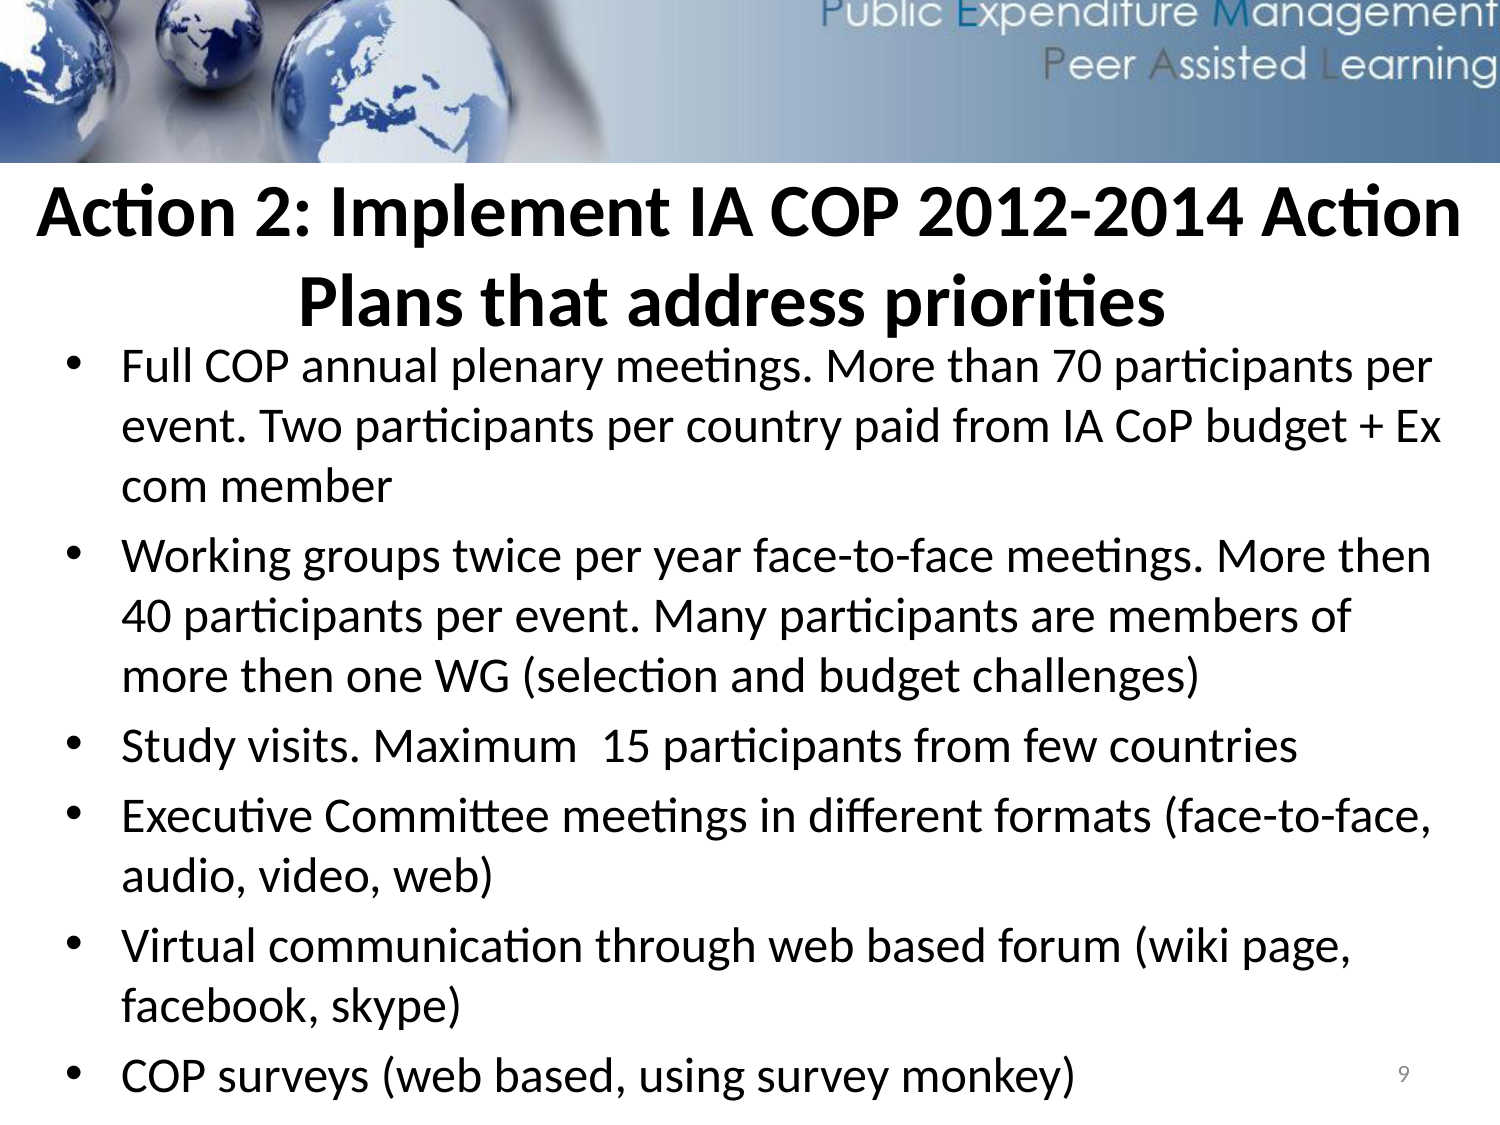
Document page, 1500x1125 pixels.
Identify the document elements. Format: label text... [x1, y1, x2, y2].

list Full COP annual plenary meetings. More than 70 participants per event. Two participants per country paid from IA CoP budget + Ex com member Working groups twice per year face-to-face meetings. More then 40 participants per event. Many participants are members of more then one WG (selection and budget challenges) Study visits. Maximum 15 participants from few countries Executive Committee meetings in different formats (face-to-face, audio, video, web) Virtual communication through web based forum (wiki page, facebook, skype) COP surveys (web based, using survey monkey) [50, 324, 1475, 1125]
picture [0, 0, 1500, 163]
slide_number 9 [1074, 1042, 1425, 1103]
title Action 2: Implement IA COP 2012-2014 Action Plans that address priorities [0, 170, 1500, 300]
